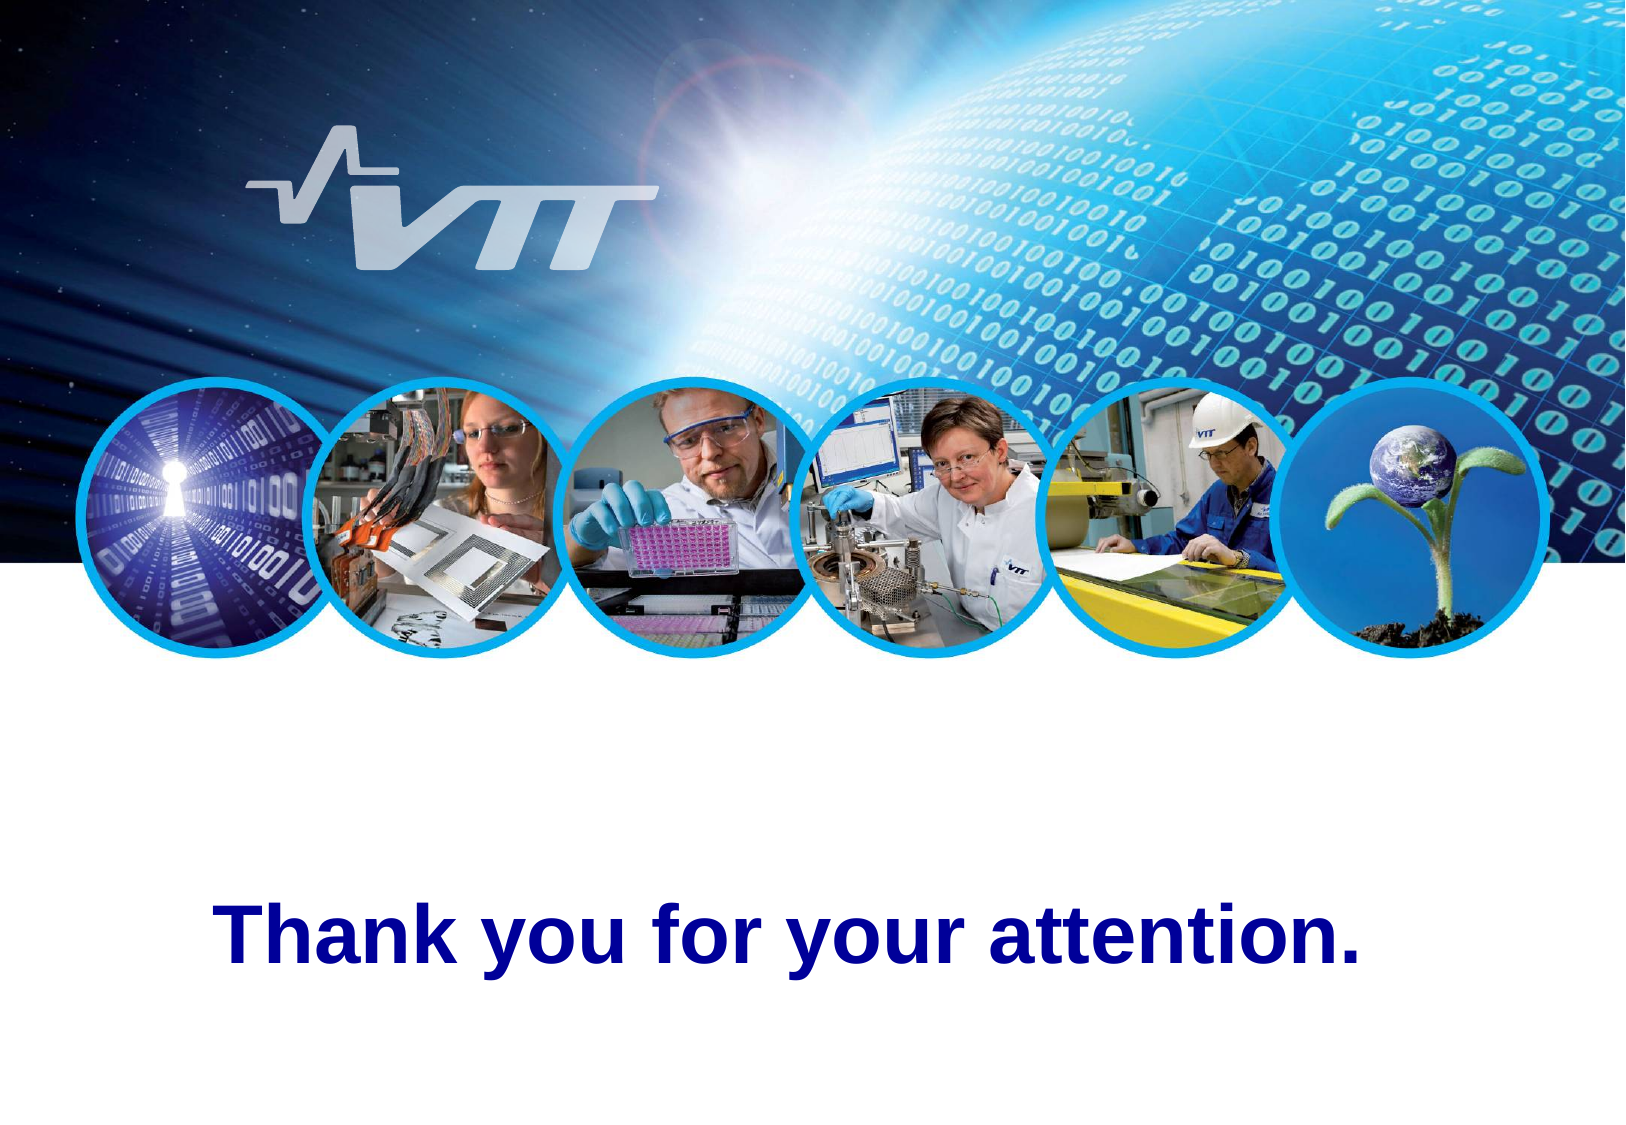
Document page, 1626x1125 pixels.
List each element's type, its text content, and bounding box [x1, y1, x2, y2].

text_box Thank you for your attention. [198, 688, 1415, 988]
picture [0, 0, 1625, 677]
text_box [245, 125, 660, 271]
